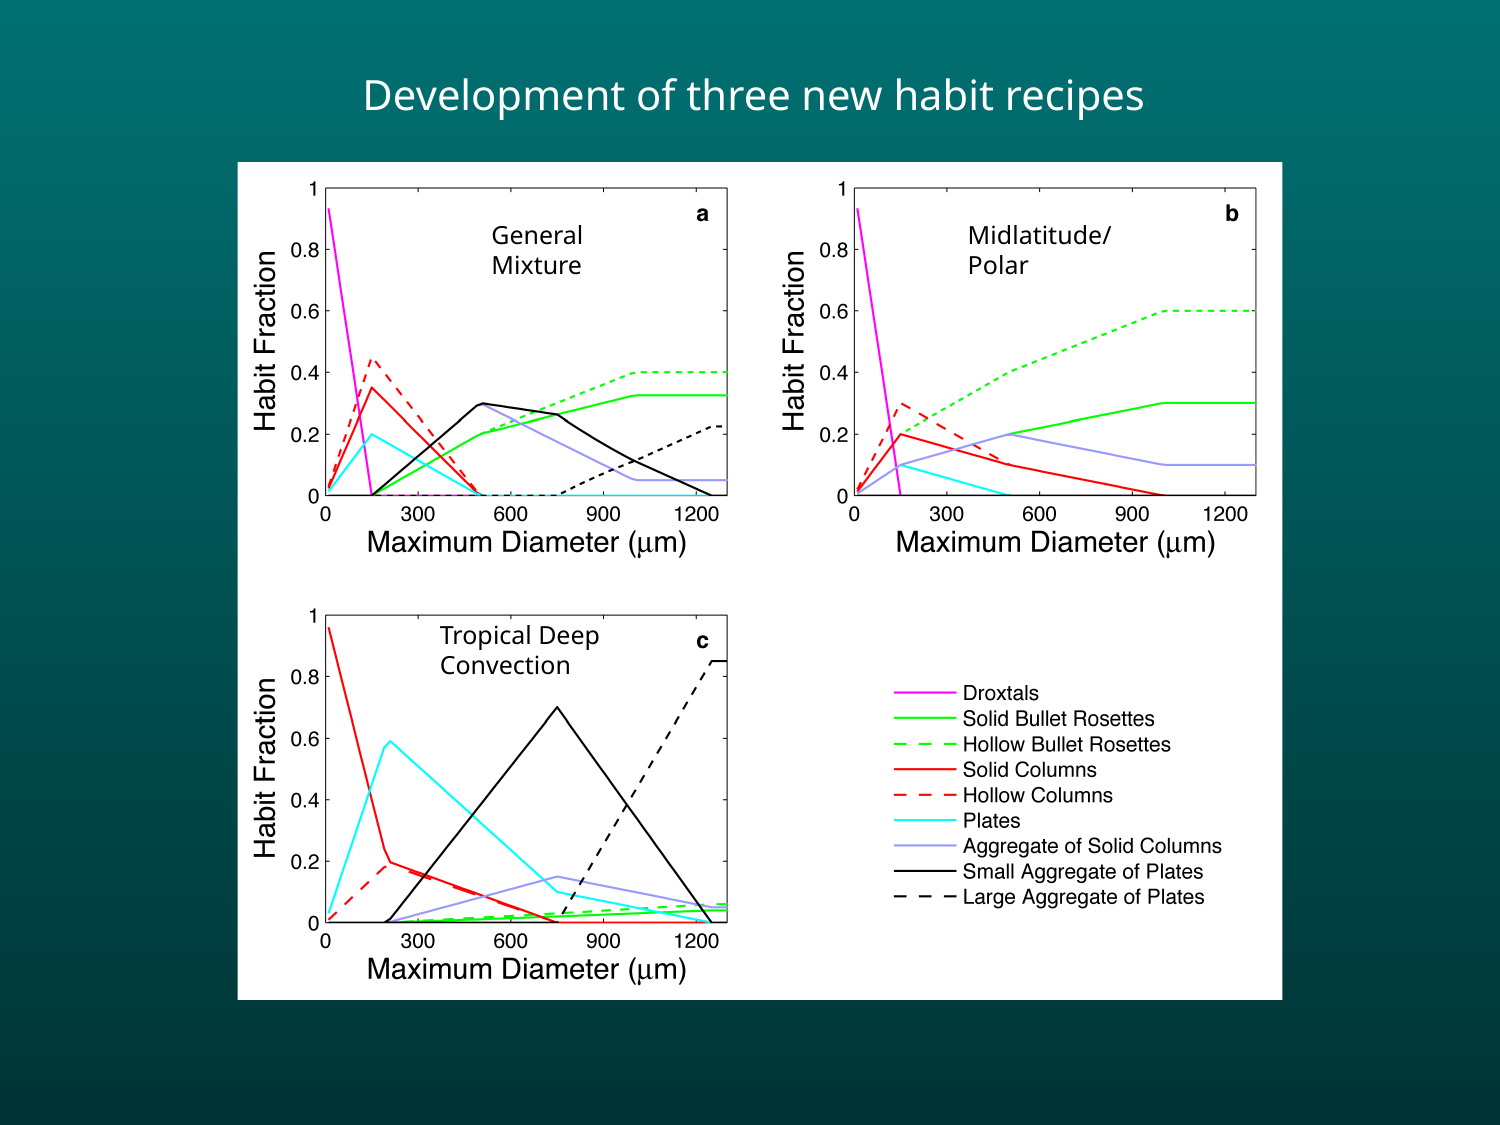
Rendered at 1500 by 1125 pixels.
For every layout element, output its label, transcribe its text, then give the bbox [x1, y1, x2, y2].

picture [237, 161, 1283, 1001]
text_box Development of three new habit recipes [362, 68, 1175, 138]
